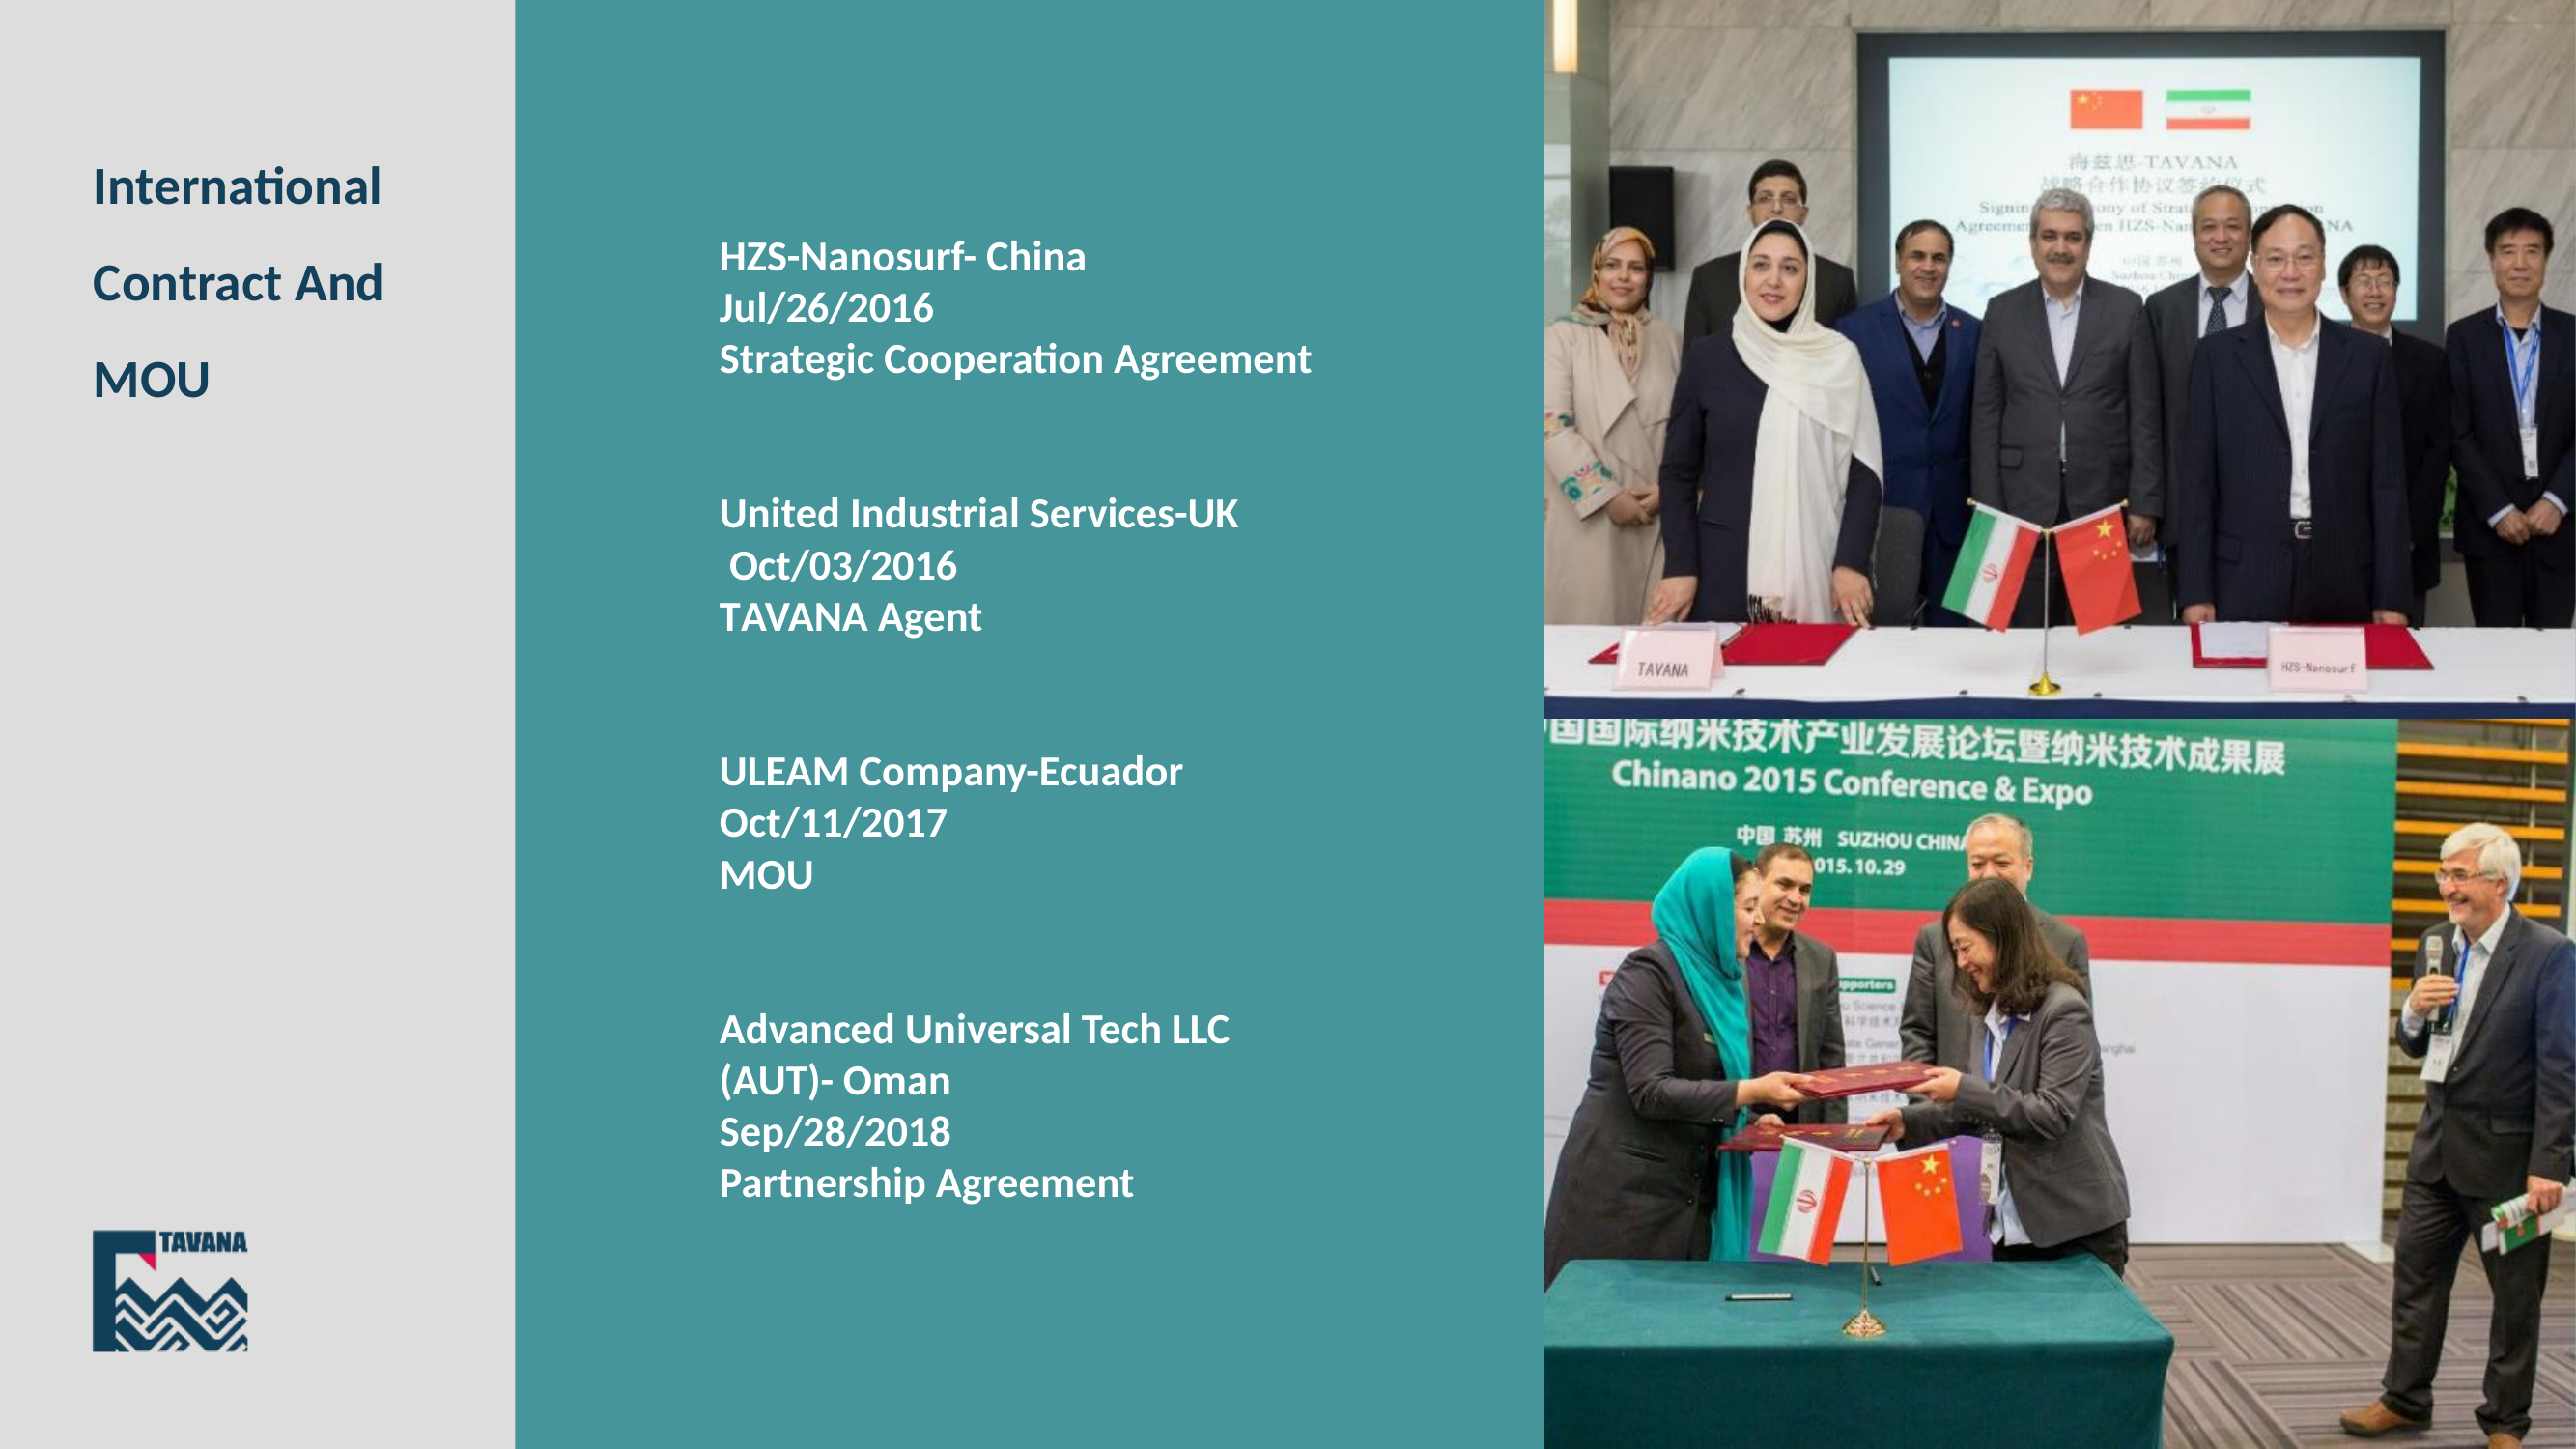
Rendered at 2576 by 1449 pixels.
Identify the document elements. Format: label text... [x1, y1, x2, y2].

picture [1544, 0, 2576, 1449]
picture [84, 1223, 260, 1361]
text_box International Contract And MOU [83, 109, 453, 418]
text_box HZS-Nanosurf- China Jul/26/2016 Strategic Cooperation Agreement United Industrial Services-UK Oct/03/2016 TAVANA Agent ULEAM Company-Ecuador Oct/11/2017 MOU Advanced Universal Tech LLC (AUT)- Oman Sep/28/2018 Partnership Agreement [710, 220, 1350, 1214]
